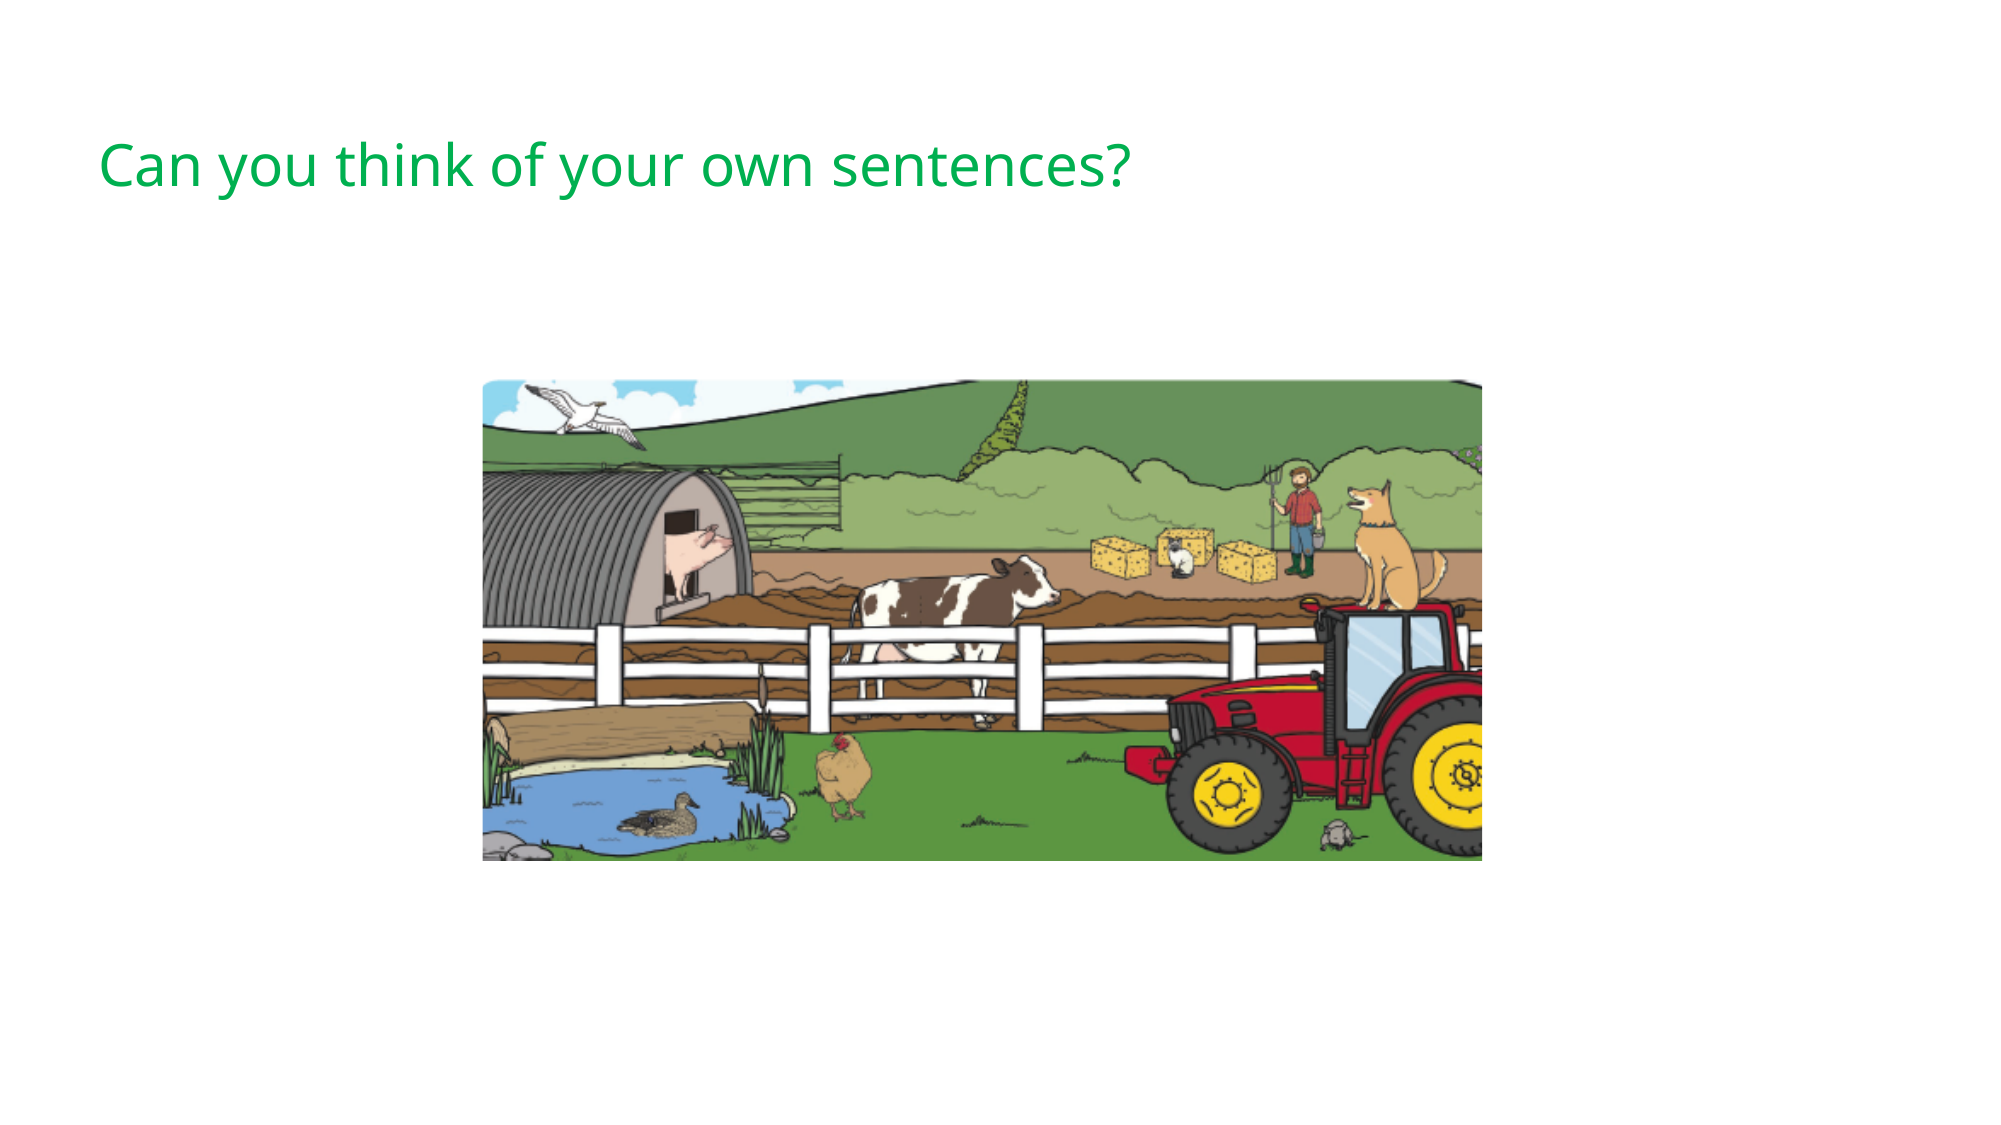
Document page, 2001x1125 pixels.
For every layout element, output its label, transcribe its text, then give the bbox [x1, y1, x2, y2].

picture [482, 367, 1483, 861]
text_box Can you think of your own sentences? [83, 120, 1937, 346]
